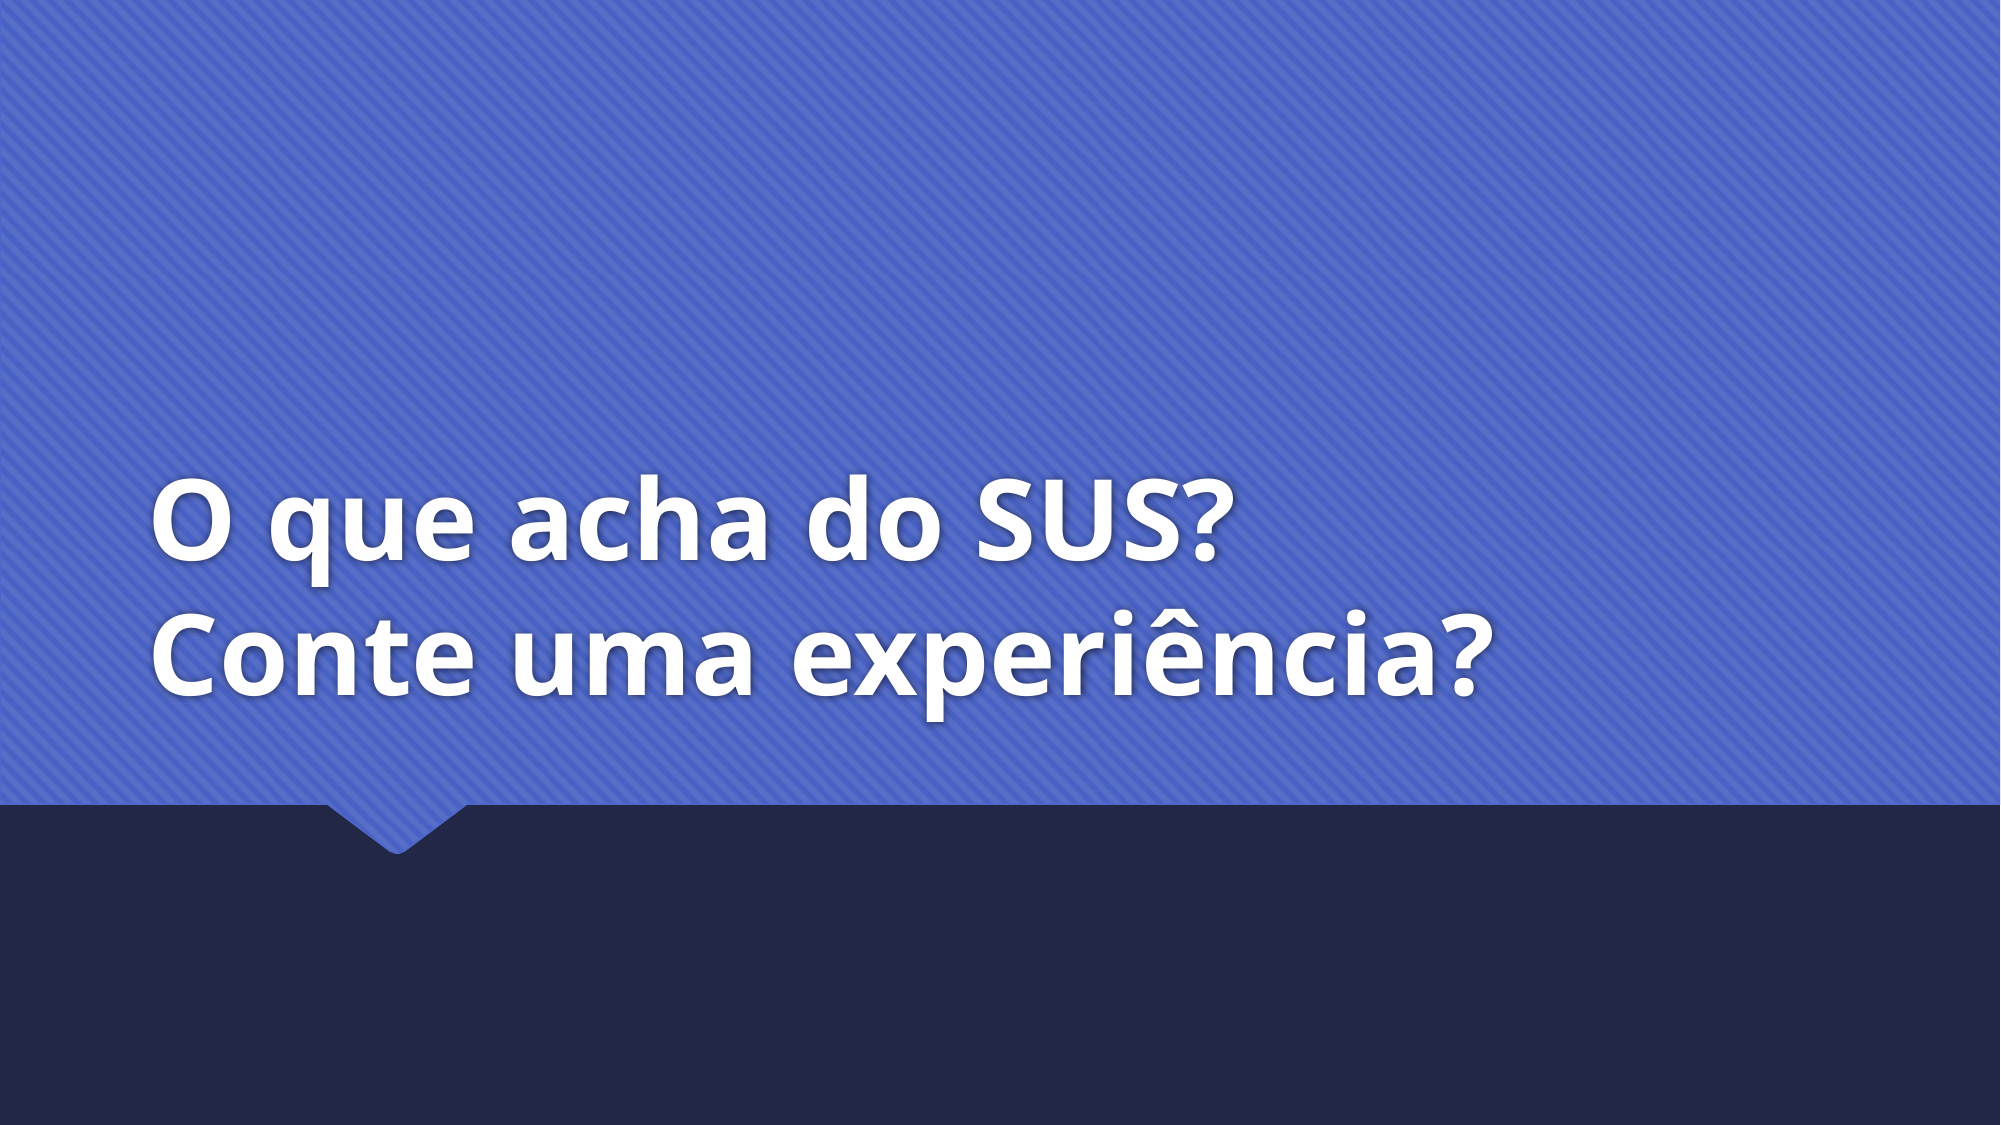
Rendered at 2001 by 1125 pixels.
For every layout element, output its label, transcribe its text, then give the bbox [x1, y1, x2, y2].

title O que acha do SUS? Conte uma experiência? [132, 237, 1868, 726]
